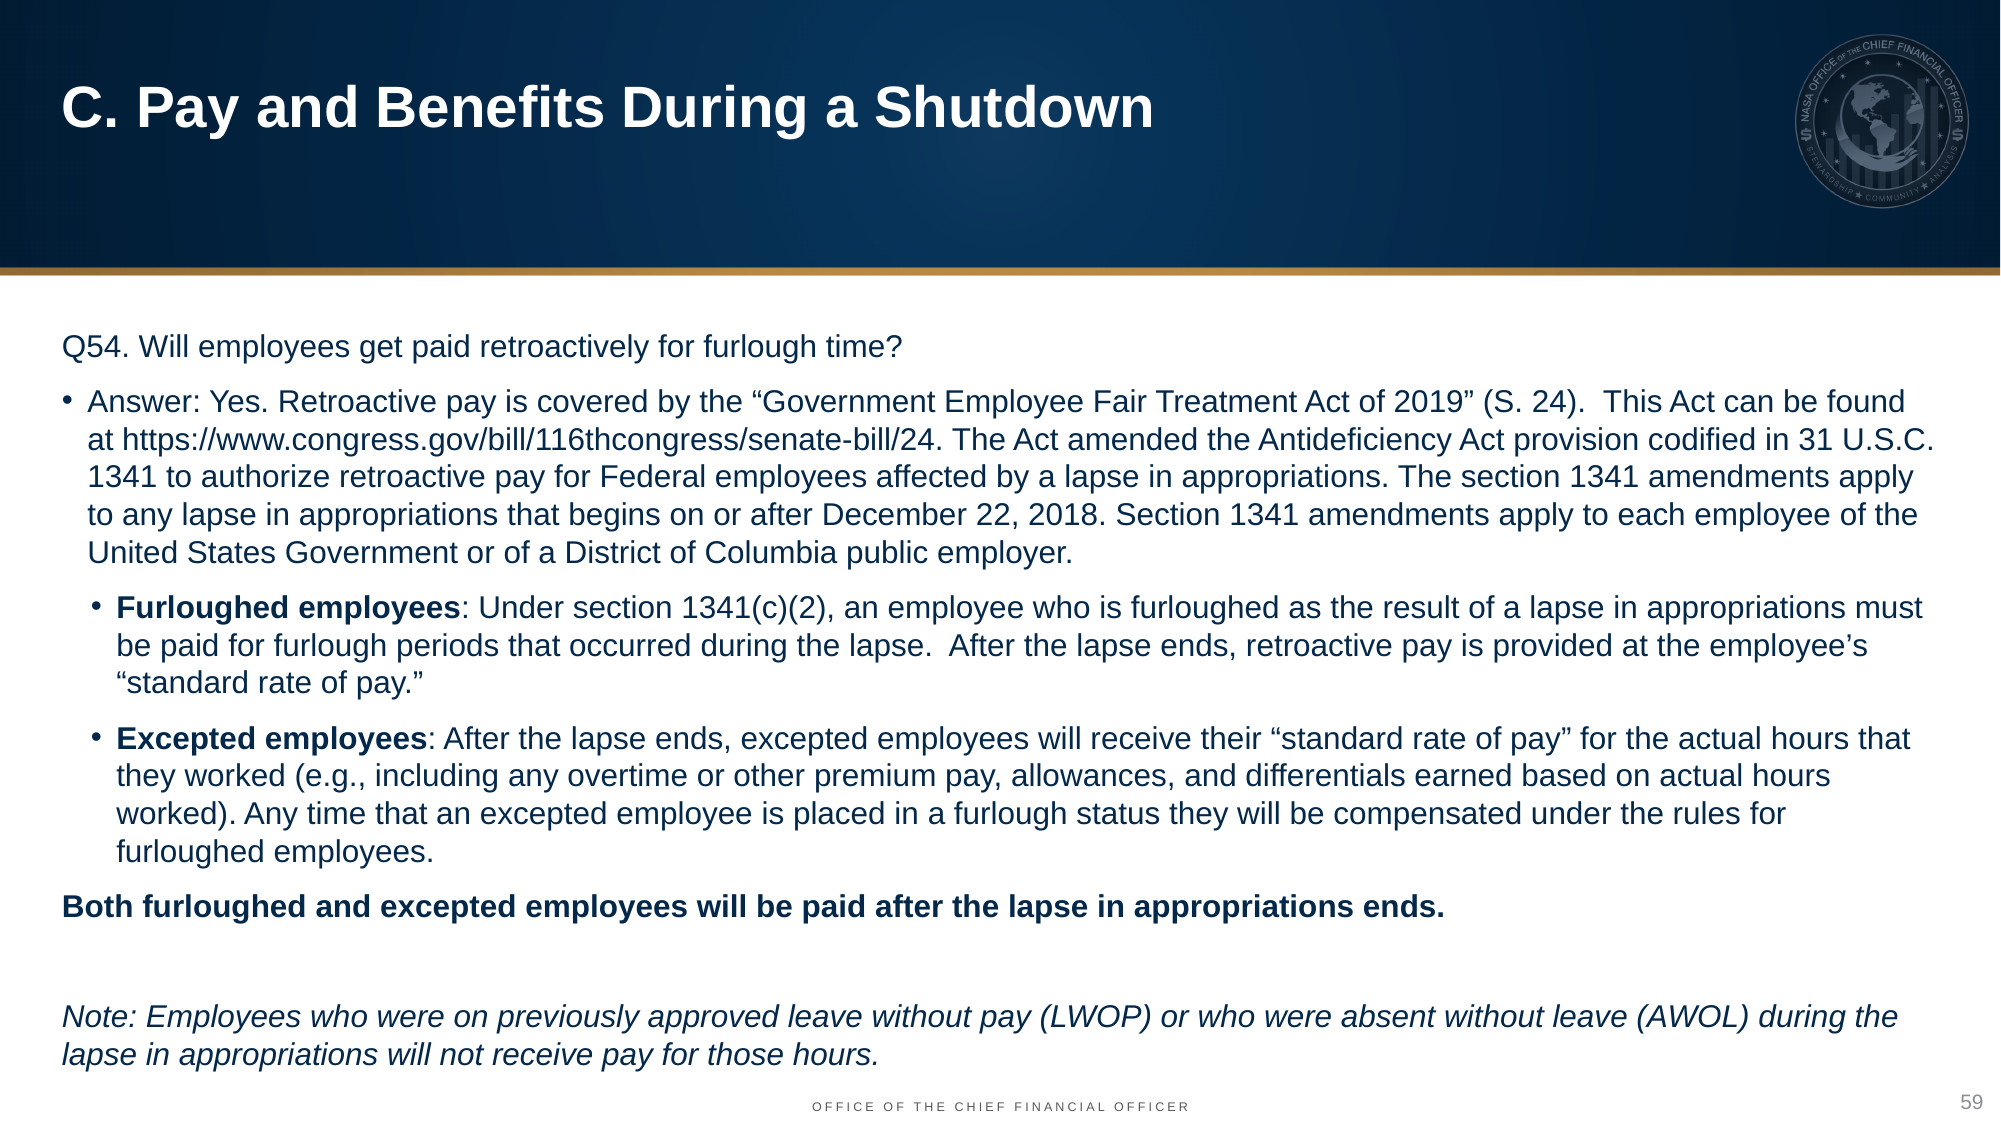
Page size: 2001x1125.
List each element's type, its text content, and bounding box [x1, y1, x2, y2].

picture [0, 0, 2001, 276]
slide_number 59 [1548, 1079, 1999, 1123]
text_box C. Pay and Benefits During a Shutdown [46, 42, 1795, 166]
list Q54. Will employees get paid retroactively for furlough time? Answer: Yes. Retroactive pay is covered by the “Government Employee Fair Treatment Act of 2019” (S. 24). This Act can be found at https://www.congress.gov/bill/116thcongress/senate-bill/24. The Act amended the Antideficiency Act provision codified in 31 U.S.C. 1341 to authorize retroactive pay for Federal employees affected by a lapse in appropriations. The section 1341 amendments apply to any lapse in appropriations that begins on or after December 22, 2018. Section 1341 amendments apply to each employee of the United States Government or of a District of Columbia public employer. Furloughed employees: Under section 1341(c)(2), an employee who is furloughed as the result of a lapse in appropriations must be paid for furlough periods that occurred during the lapse. After the lapse ends, retroactive pay is provided at the employee’s “standard rate of pay.” Excepted employees: After the lapse ends, excepted employees will receive their “standard rate of pay” for the actual hours that they worked (e.g., including any overtime or other premium pay, allowances, and differentials earned based on actual hours worked). Any time that an excepted employee is placed in a furlough status they will be compensated under the rules for furloughed employees. Both furloughed and excepted employees will be paid after the lapse in appropriations ends. Note: Employees who were on previously approved leave without pay (LWOP) or who were absent without leave (AWOL) during the lapse in appropriations will not receive pay for those hours. [46, 318, 1956, 1080]
